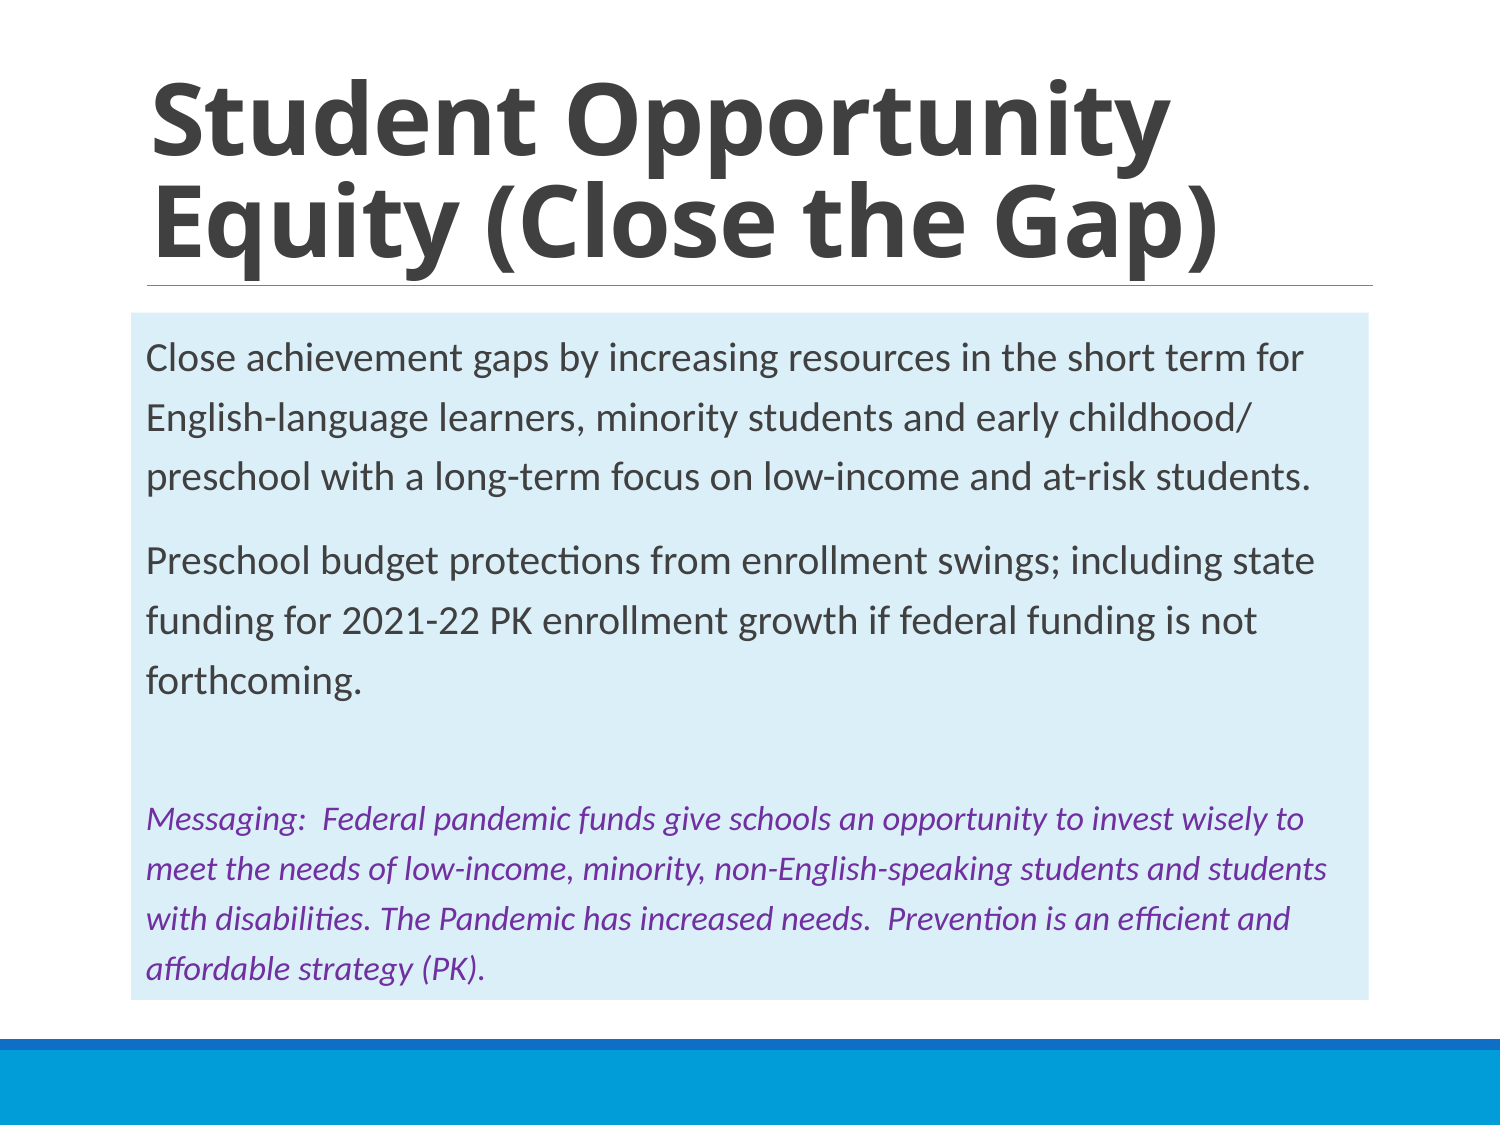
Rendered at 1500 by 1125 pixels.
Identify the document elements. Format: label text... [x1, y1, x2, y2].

title Student Opportunity Equity (Close the Gap) [135, 47, 1373, 285]
list Close achievement gaps by increasing resources in the short term for English-language learners, minority students and early childhood/ preschool with a long-term focus on low-income and at-risk students. Preschool budget protections from enrollment swings; including state funding for 2021-22 PK enrollment growth if federal funding is not forthcoming. Messaging: Federal pandemic funds give schools an opportunity to invest wisely to meet the needs of low-income, minority, non-English-speaking students and students with disabilities. The Pandemic has increased needs. Prevention is an efficient and affordable strategy (PK). [131, 312, 1369, 1000]
